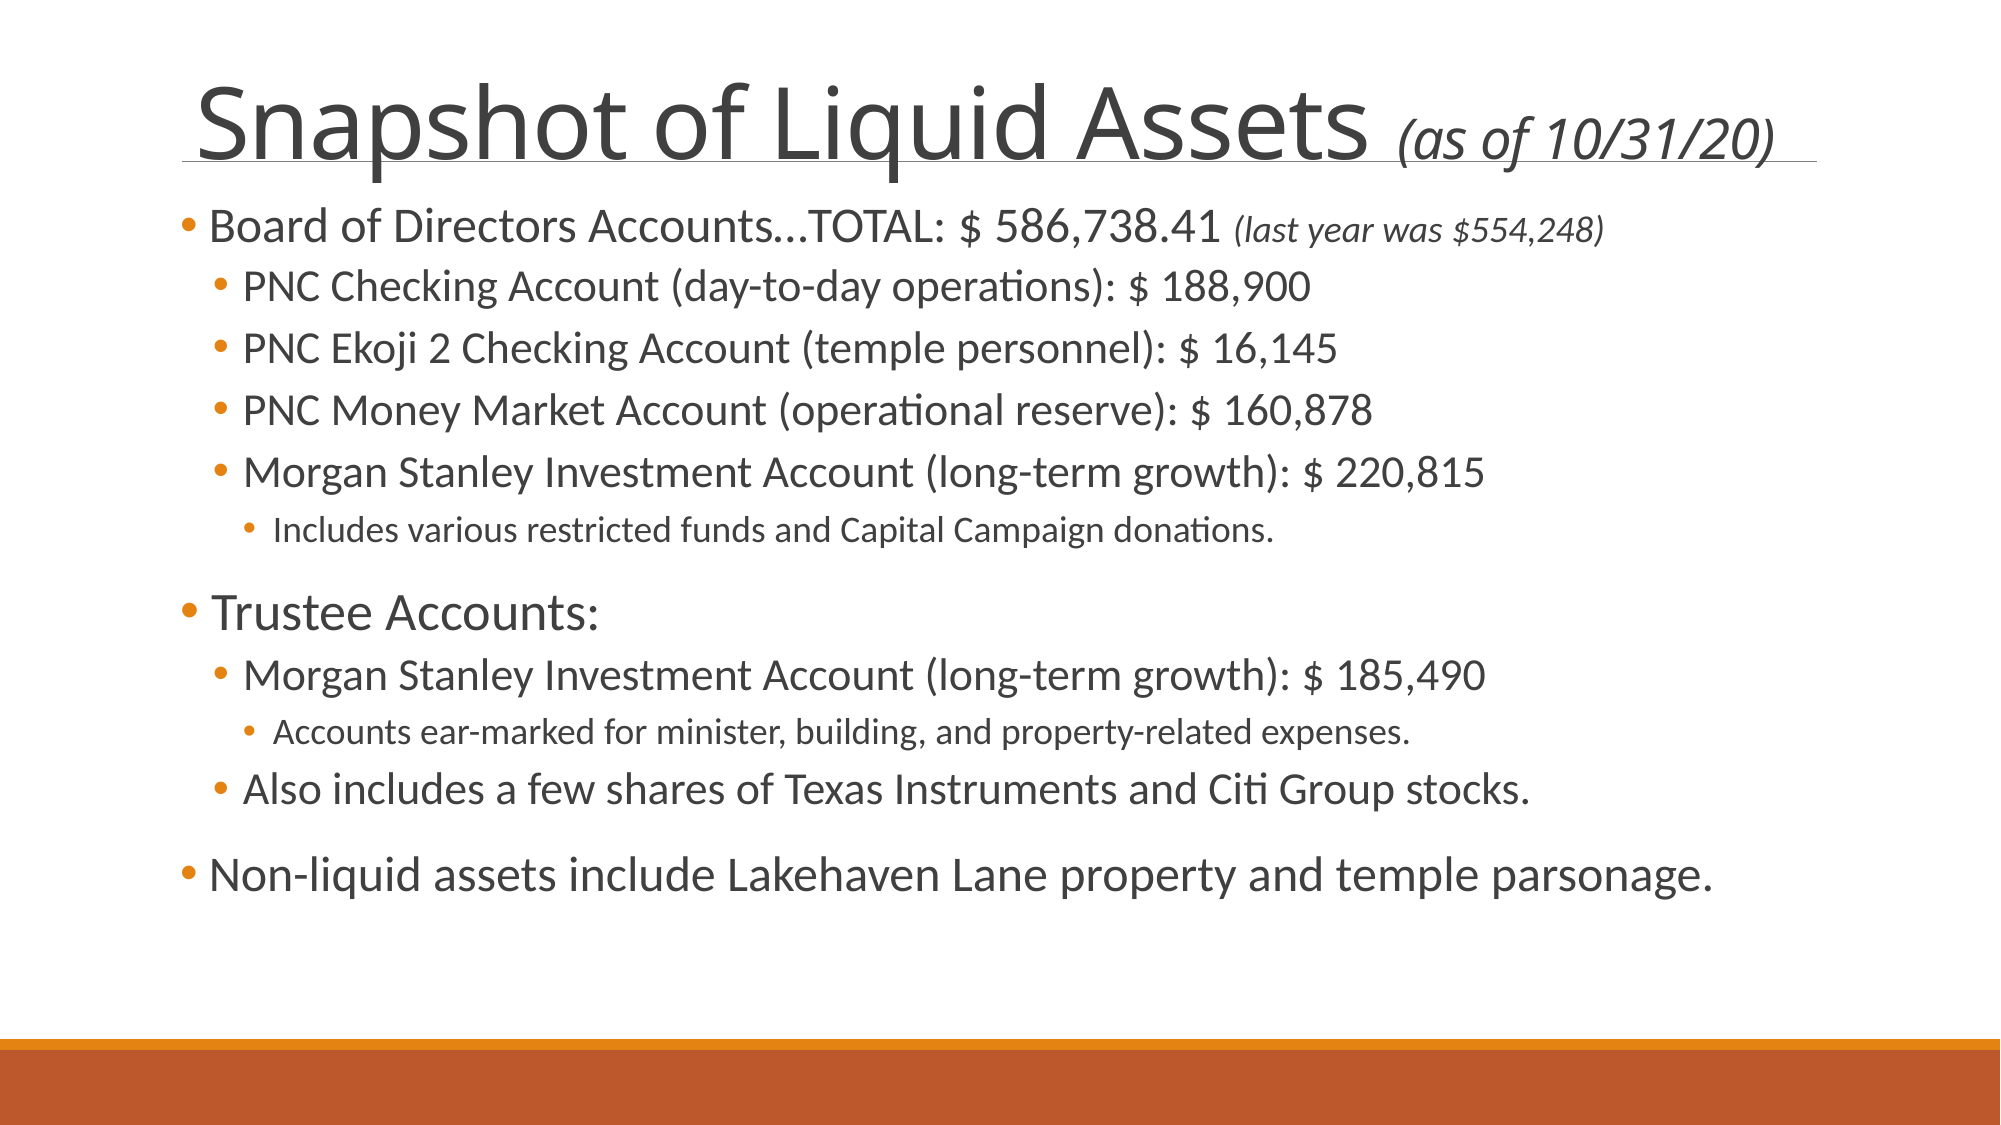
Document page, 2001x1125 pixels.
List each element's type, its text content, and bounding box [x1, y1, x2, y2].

title Snapshot of Liquid Assets (as of 10/31/20) [180, 47, 1830, 188]
list Board of Directors Accounts…TOTAL: $ 586,738.41 (last year was $554,248) PNC Checking Account (day-to-day operations): $ 188,900 PNC Ekoji 2 Checking Account (temple personnel): $ 16,145 PNC Money Market Account (operational reserve): $ 160,878 Morgan Stanley Investment Account (long-term growth): $ 220,815 Includes various restricted funds and Capital Campaign donations. Trustee Accounts: Morgan Stanley Investment Account (long-term growth): $ 185,490 Accounts ear-marked for minister, building, and property-related expenses. Also includes a few shares of Texas Instruments and Citi Group stocks. Non-liquid assets include Lakehaven Lane property and temple parsonage. [180, 192, 1830, 1014]
